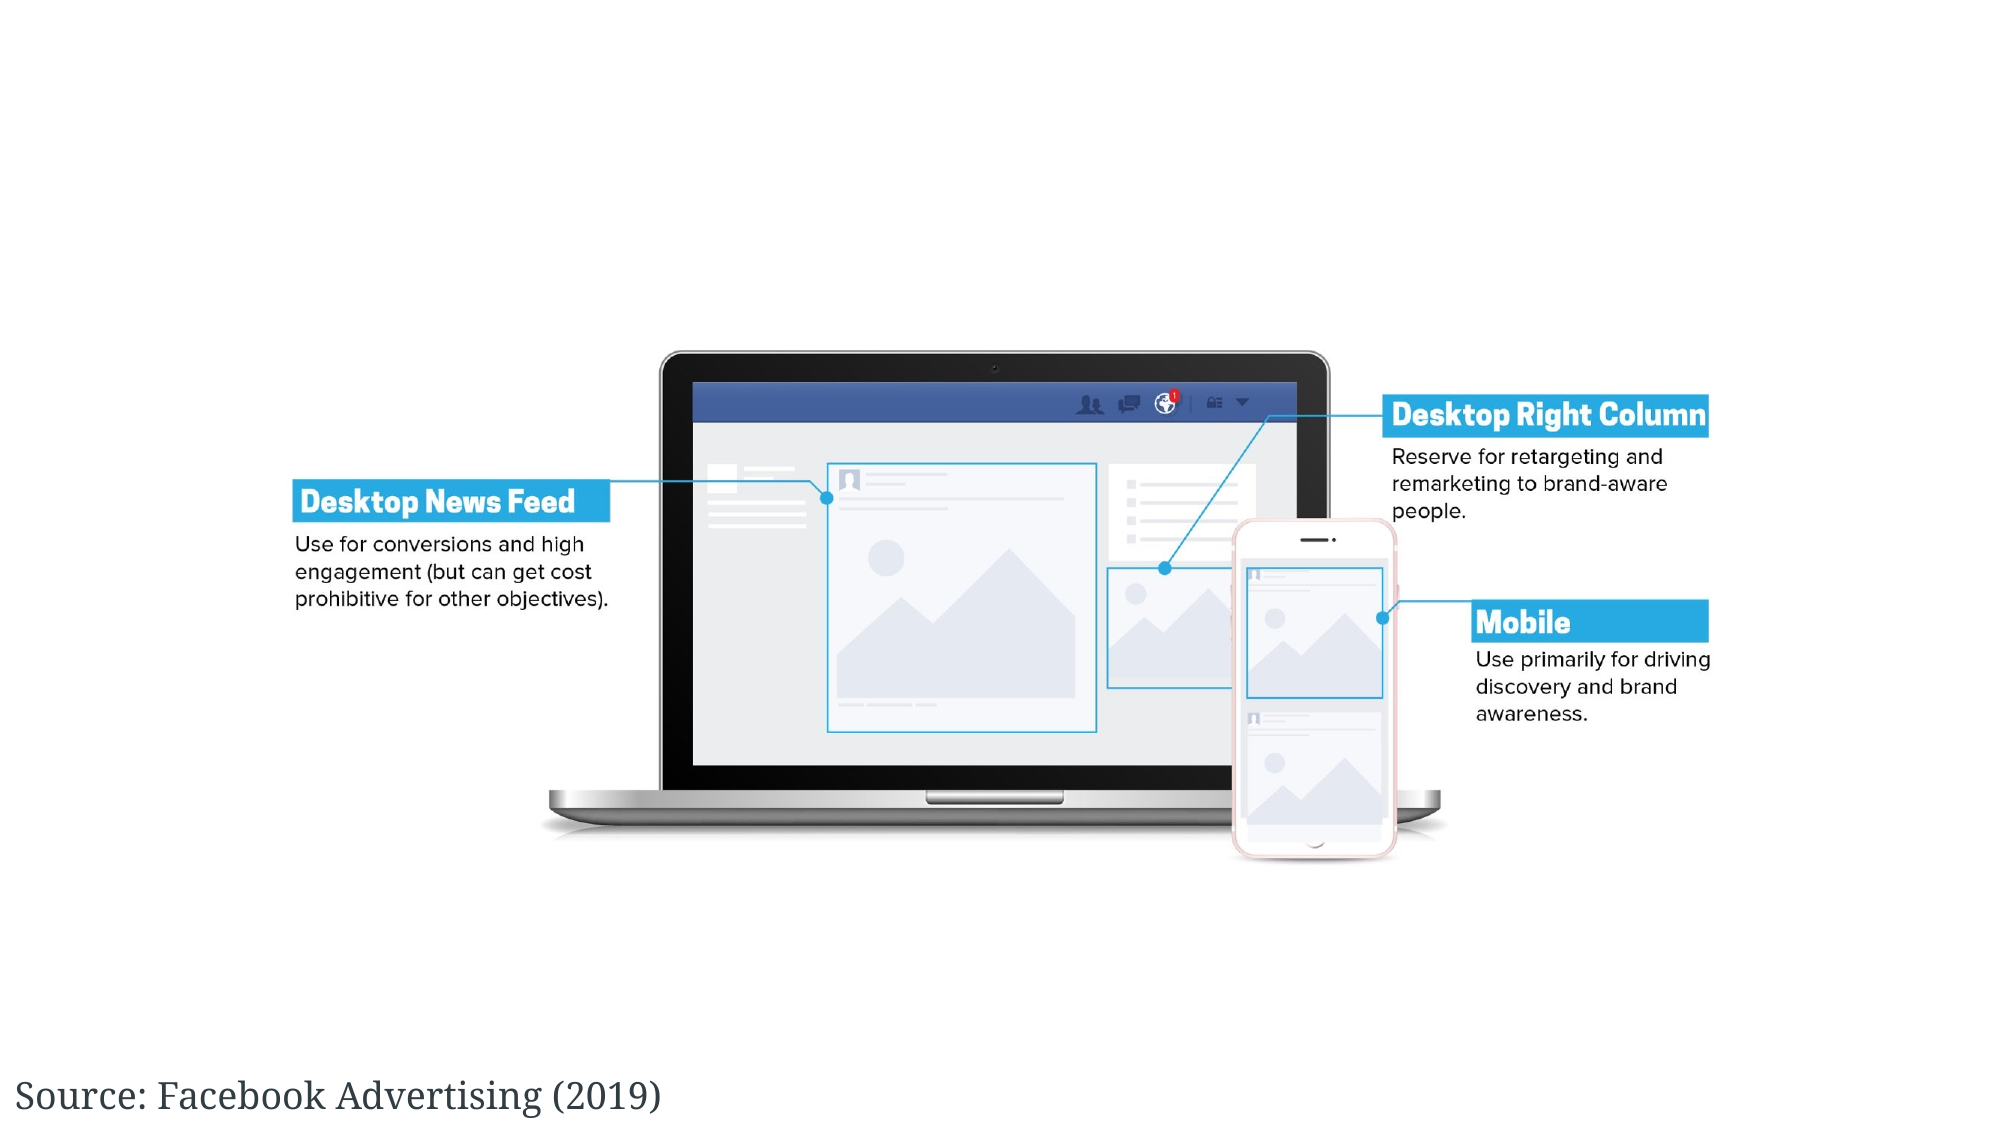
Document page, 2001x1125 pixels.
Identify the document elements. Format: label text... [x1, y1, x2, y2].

text_box Source: Facebook Advertising (2019) [0, 1064, 856, 1125]
picture [249, 337, 1751, 883]
